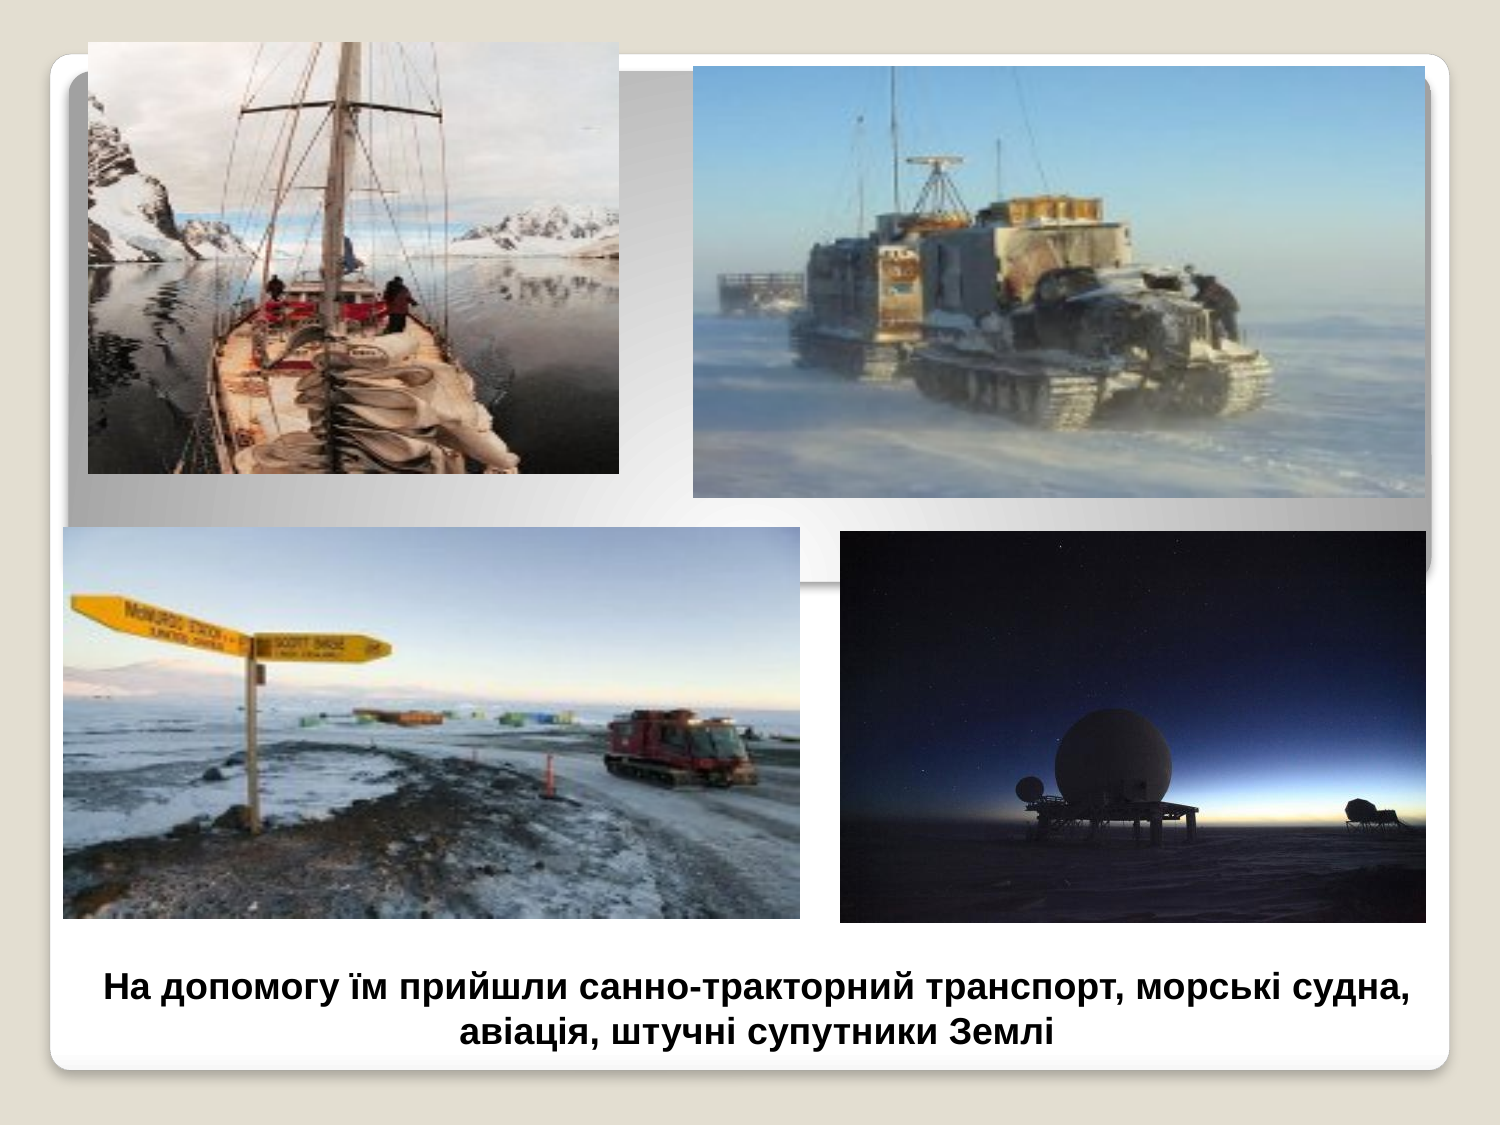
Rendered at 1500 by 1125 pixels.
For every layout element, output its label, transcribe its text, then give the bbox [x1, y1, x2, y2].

picture [63, 526, 800, 920]
picture [88, 42, 619, 474]
text_box На допомогу їм прийшли санно-тракторний транспорт, морські судна, авіація, штучні супутники Землі [66, 954, 1449, 1060]
picture [840, 530, 1427, 924]
picture [693, 66, 1425, 498]
